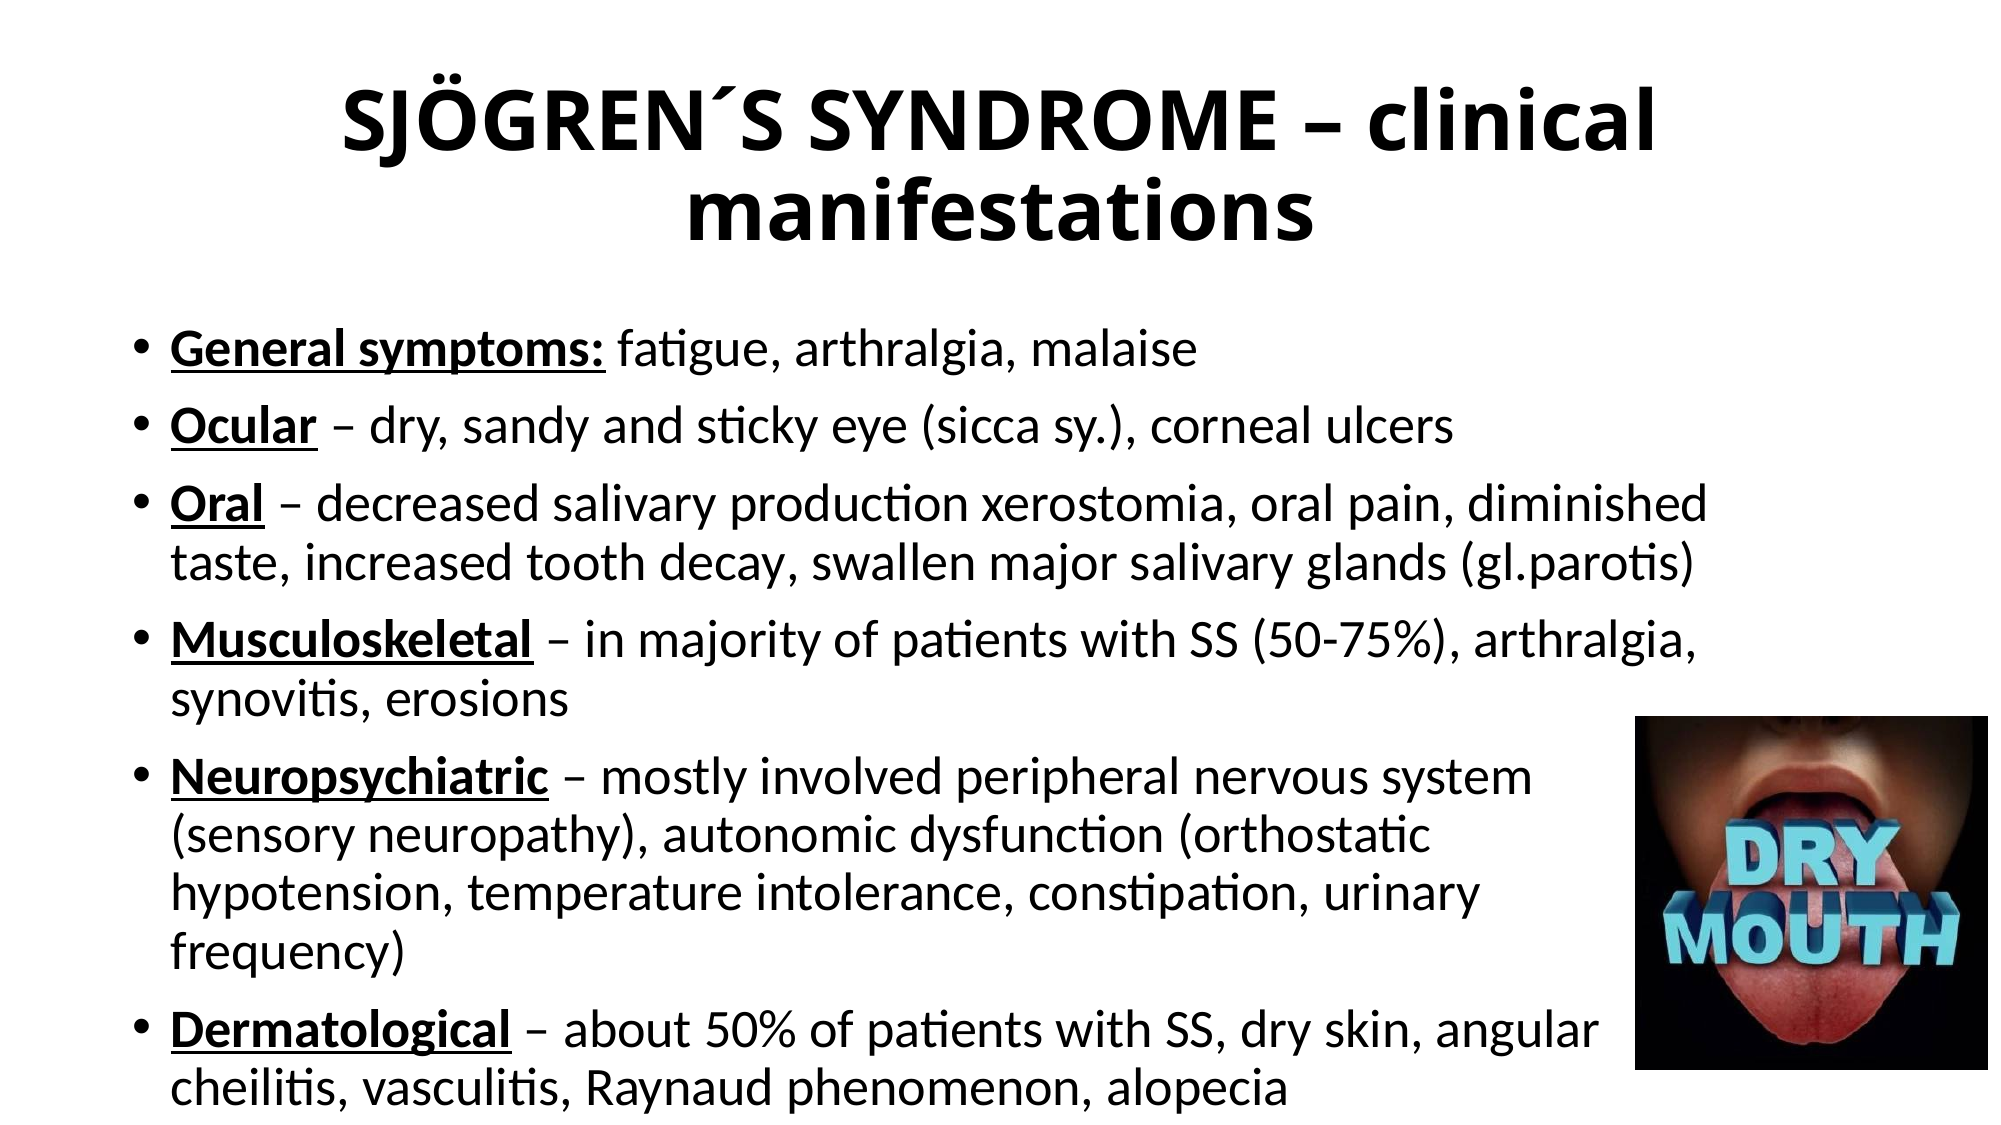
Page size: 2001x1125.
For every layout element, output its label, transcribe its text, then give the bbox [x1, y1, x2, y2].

picture [1634, 716, 1988, 1070]
title Sjögren´s syndrome – clinical manifestations [0, 59, 2000, 278]
list General symptoms: fatigue, arthralgia, malaise Ocular – dry, sandy and sticky eye (sicca sy.), corneal ulcers Oral – decreased salivary production xerostomia, oral pain, diminished taste, increased tooth decay, swallen major salivary glands (gl.parotis) Musculoskeletal – in majority of patients with SS (50-75%), arthralgia, synovitis, erosions Neuropsychiatric – mostly involved peripheral nervous system (sensory neuropathy), autonomic dysfunction (orthostatic hypotension, temperature intolerance, constipation, urinary frequency) Dermatological – about 50% of patients with SS, dry skin, angular cheilitis, vasculitis, Raynaud phenomenon, alopecia [117, 311, 1728, 1125]
